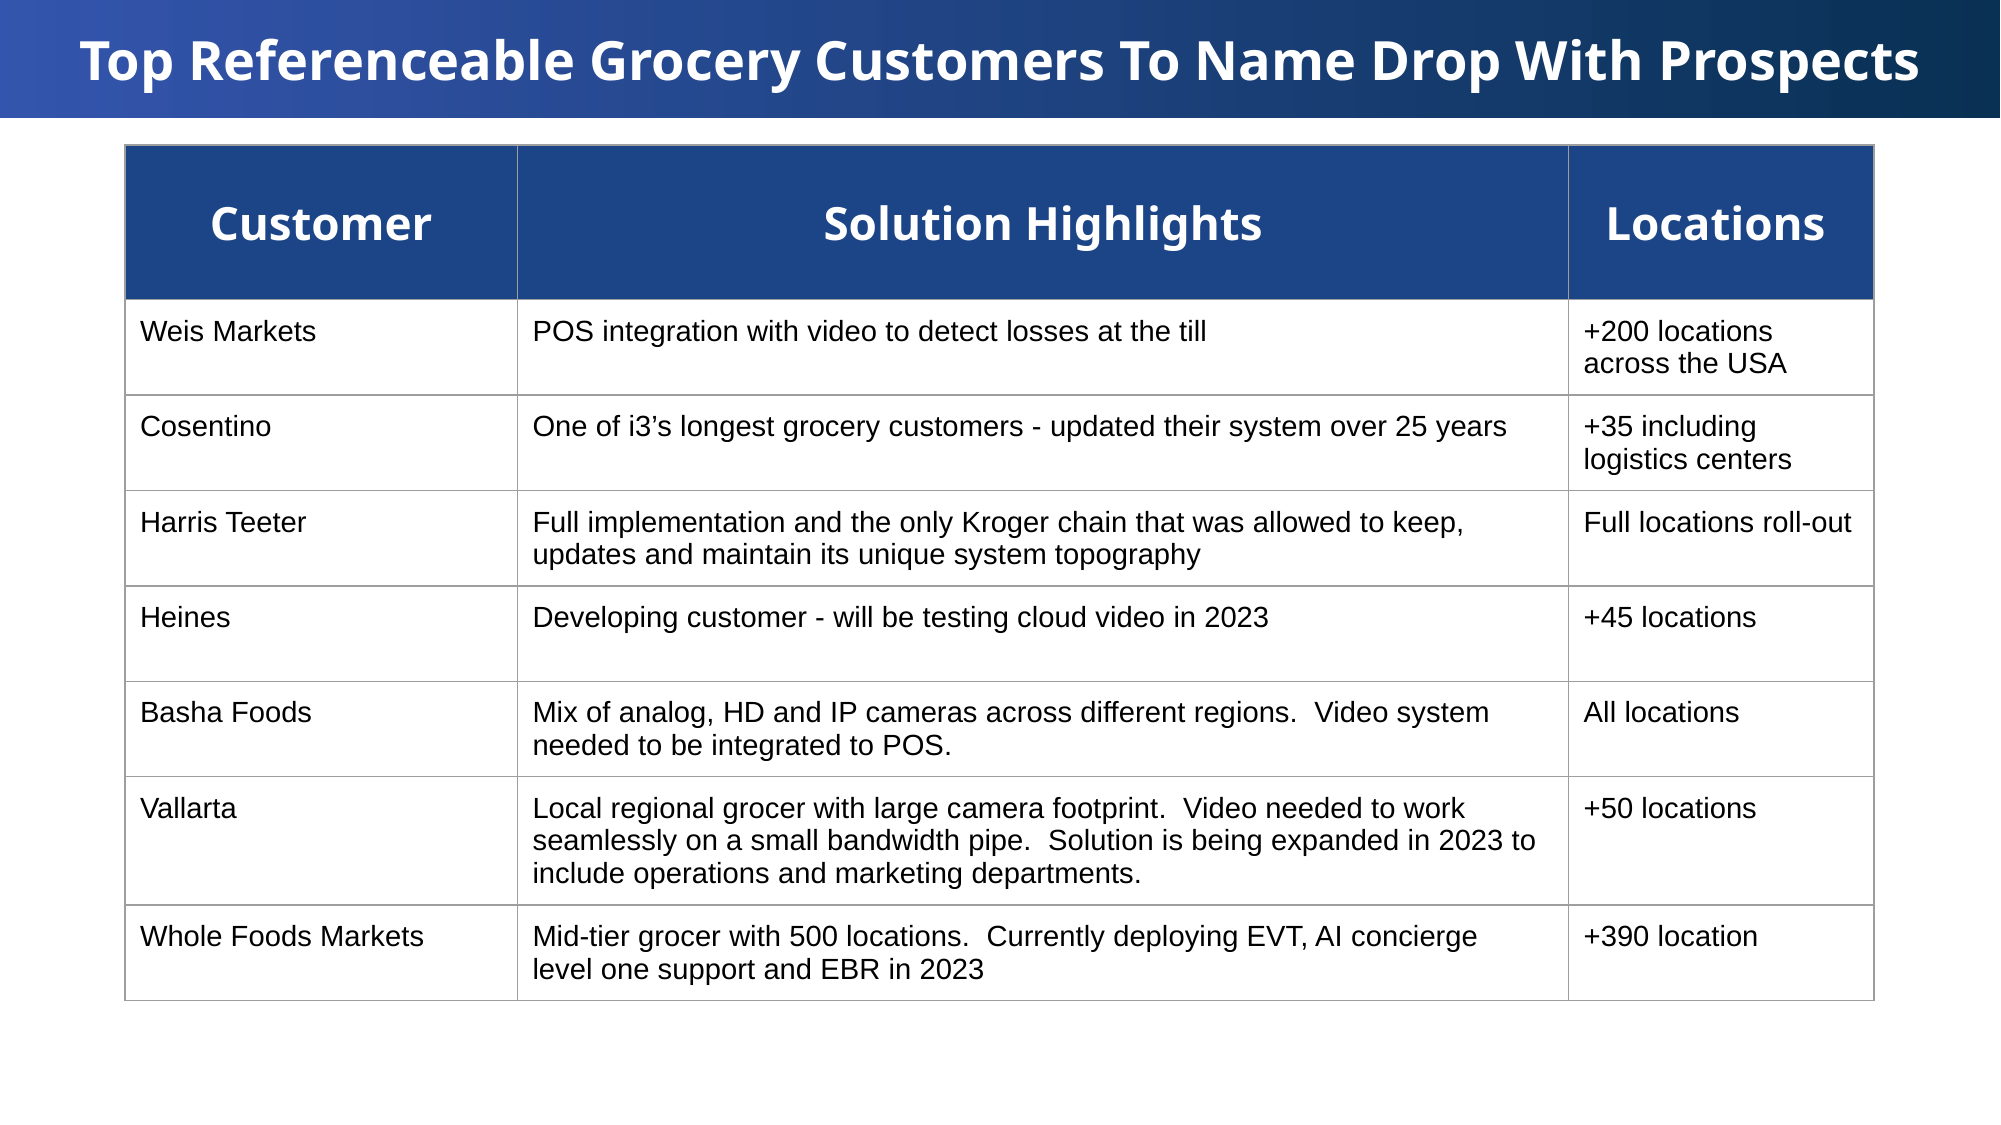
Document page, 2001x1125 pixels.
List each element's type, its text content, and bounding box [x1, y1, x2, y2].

table_cell Weis Markets [126, 300, 517, 394]
table_cell Harris Teeter [126, 491, 517, 585]
table_cell Cosentino [126, 396, 517, 490]
table_header Solution Highlights [518, 146, 1568, 299]
table_cell All locations [1569, 682, 1873, 776]
table_cell +390 location [1569, 906, 1873, 1000]
table_cell Full locations roll-out [1569, 491, 1873, 585]
table_cell Vallarta [126, 777, 517, 904]
table_cell Developing customer - will be testing cloud video in 2023 [518, 587, 1568, 681]
table_cell Heines [126, 587, 517, 681]
table_cell +35 including logistics centers [1569, 396, 1873, 490]
table_cell Local regional grocer with large camera footprint. Video needed to work seamlessly on a small bandwidth pipe. Solution is being expanded in 2023 to include operations and marketing departments. [518, 777, 1568, 904]
table_cell Mid-tier grocer with 500 locations. Currently deploying EVT, AI concierge level one support and EBR in 2023 [518, 906, 1568, 1000]
text_box Top Referenceable Grocery Customers To Name Drop With Prospects [0, 0, 2000, 118]
table_cell +50 locations [1569, 777, 1873, 904]
table_cell One of i3’s longest grocery customers - updated their system over 25 years [518, 396, 1568, 490]
table_cell +200 locations across the USA [1569, 300, 1873, 394]
table_cell Full implementation and the only Kroger chain that was allowed to keep, updates and maintain its unique system topography [518, 491, 1568, 585]
table_cell Basha Foods [126, 682, 517, 776]
table_cell POS integration with video to detect losses at the till [518, 300, 1568, 394]
table_cell +45 locations [1569, 587, 1873, 681]
table_cell Mix of analog, HD and IP cameras across different regions. Video system needed to be integrated to POS. [518, 682, 1568, 776]
table_cell Whole Foods Markets [126, 906, 517, 1000]
table_header Customer [126, 146, 517, 299]
table_header Locations [1569, 146, 1873, 299]
